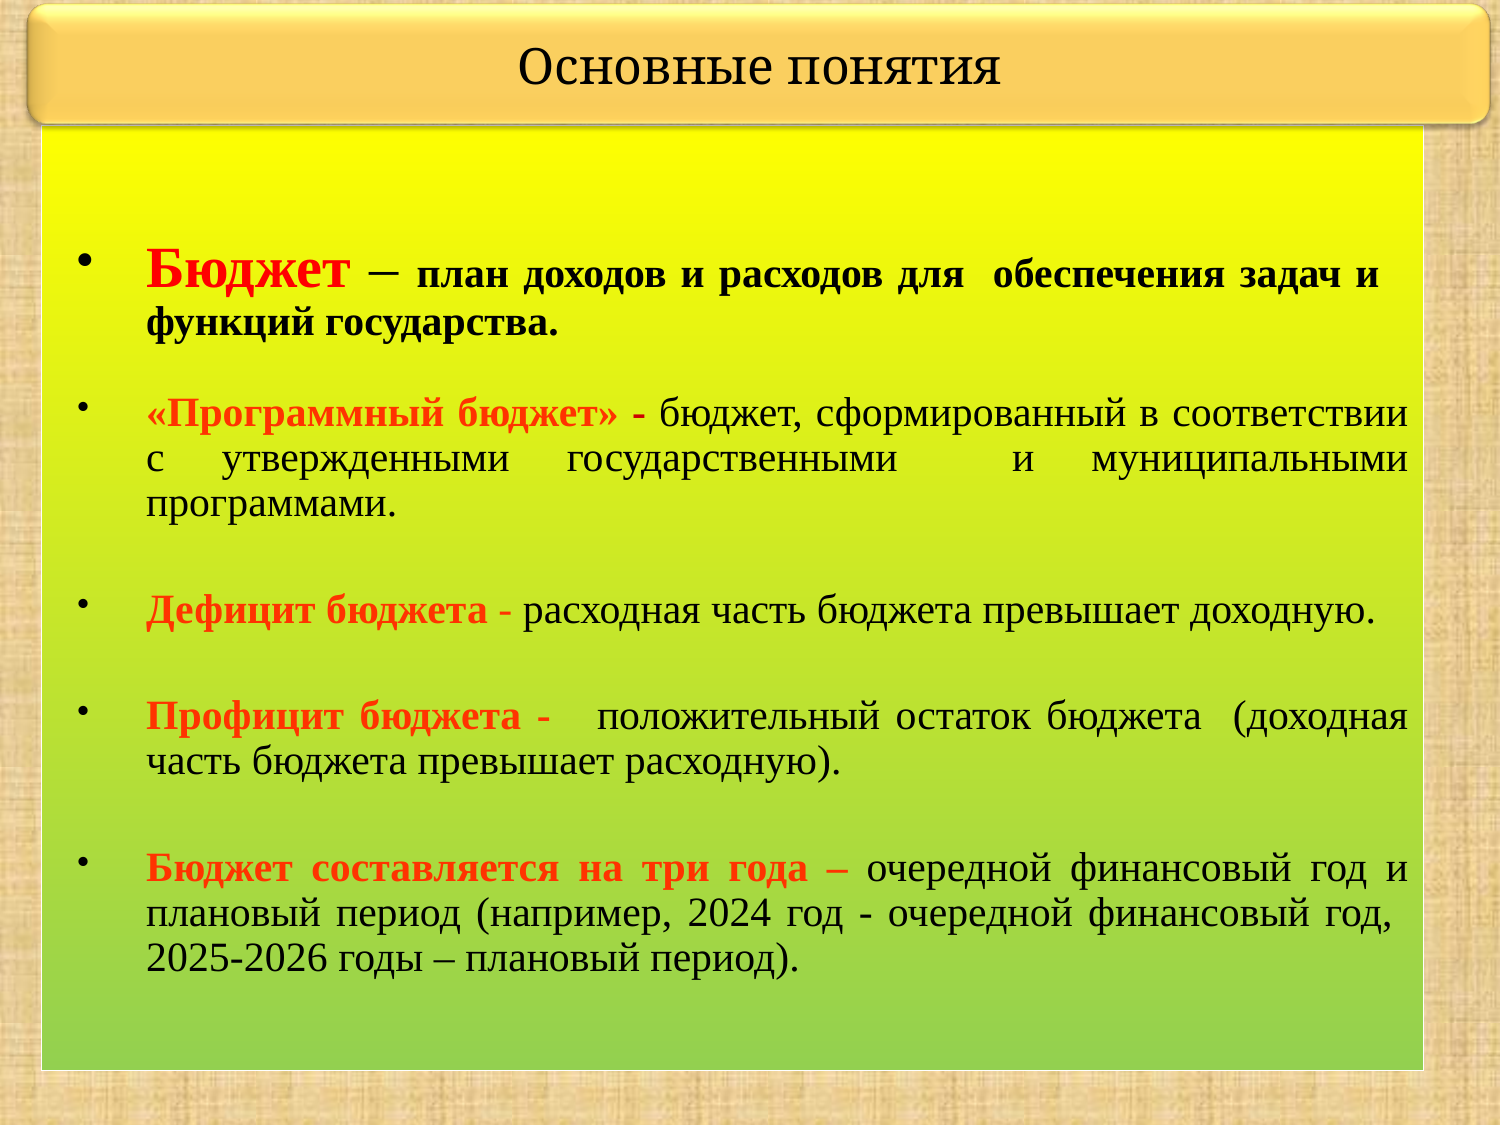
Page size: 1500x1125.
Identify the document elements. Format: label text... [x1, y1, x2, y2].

picture [0, 0, 1500, 1125]
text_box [17, 0, 1500, 139]
list Бюджет – план доходов и расходов для обеспечения задач и функций государства. «Программный бюджет» - бюджет, сформированный в соответствии с утвержденными государственными и муниципальными программами. Дефицит бюджета - расходная часть бюджета превышает доходную. Профицит бюджета - положительный остаток бюджета (доходная часть бюджета превышает расходную). Бюджет составляется на три года – очередной финансовый год и плановый период (например, 2024 год - очередной финансовый год, 2025-2026 годы – плановый период). [41, 173, 1424, 1071]
